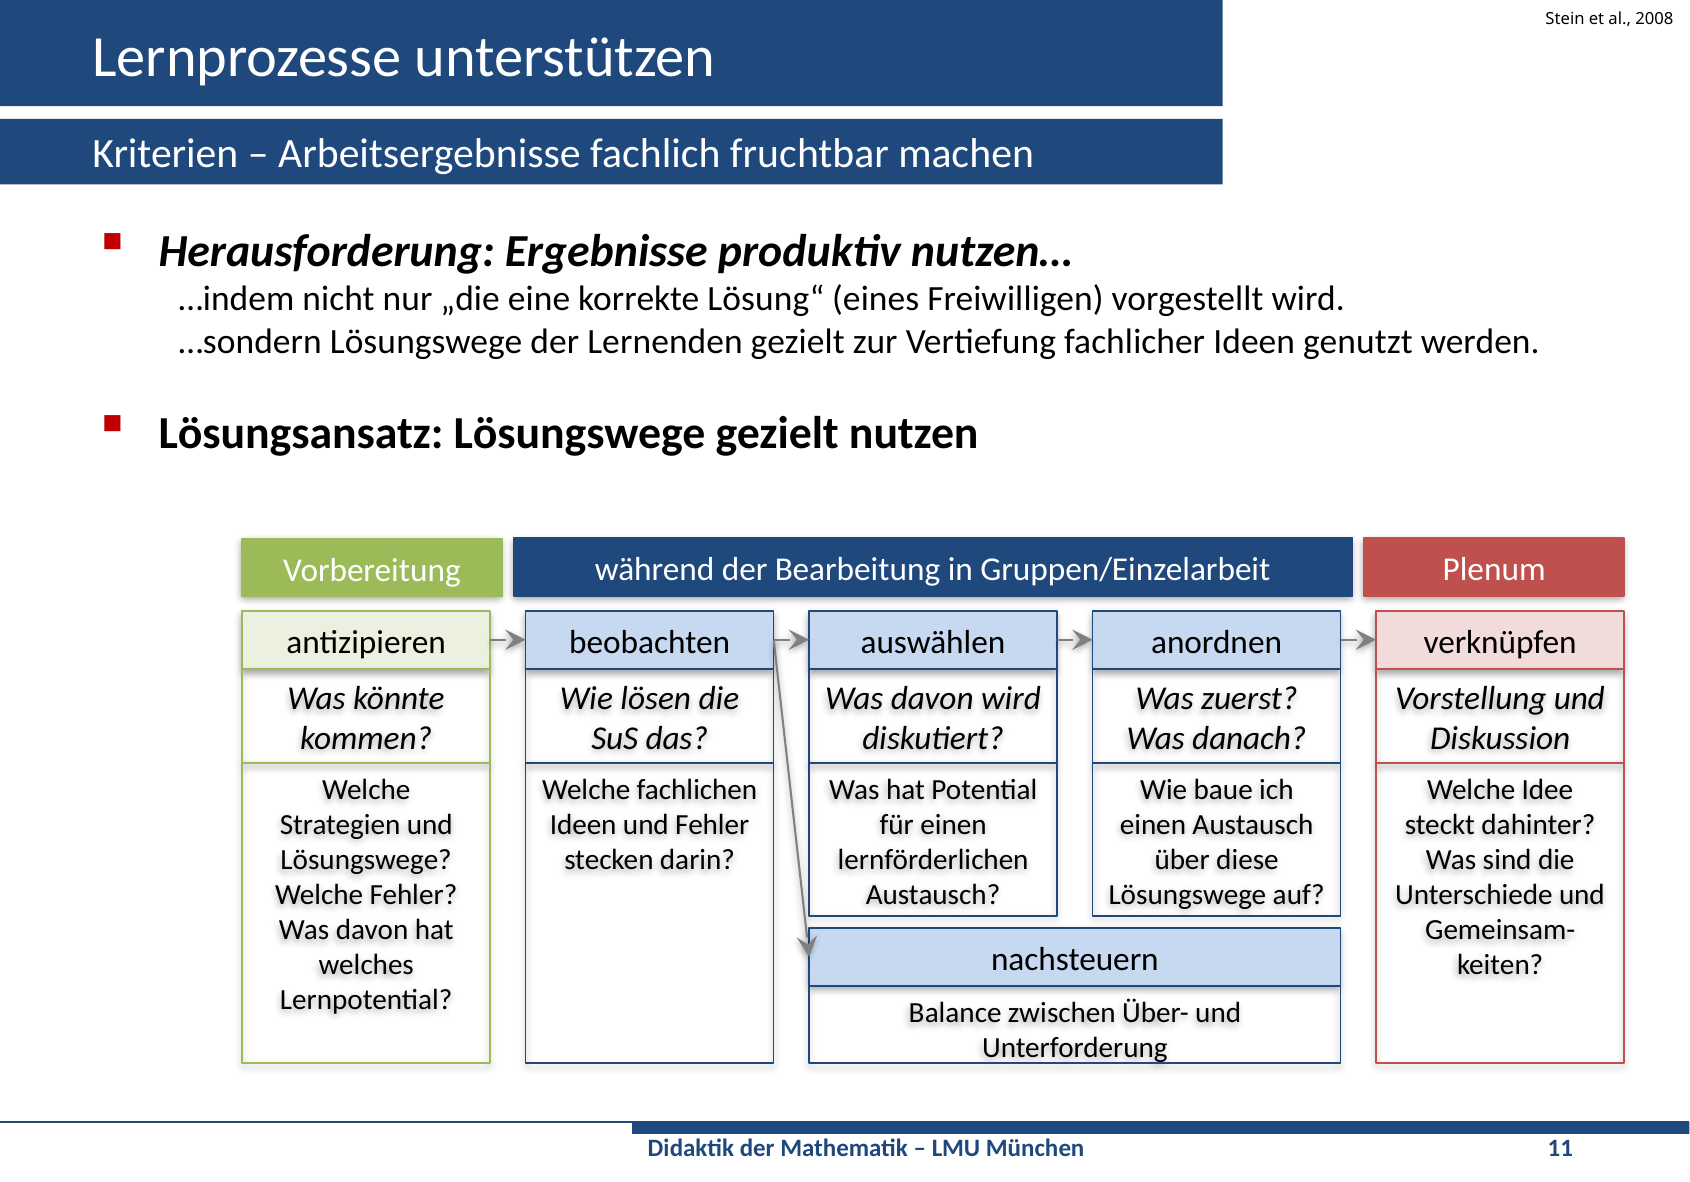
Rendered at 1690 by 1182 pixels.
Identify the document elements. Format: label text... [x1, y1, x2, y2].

text_box Was könnte kommen? [241, 668, 491, 762]
text_box Vorbereitung [241, 538, 503, 597]
text_box auswählen [808, 610, 1058, 668]
text_box Wie baue ich einen Austausch über diese Lösungswege auf? [1092, 762, 1341, 917]
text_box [773, 639, 810, 957]
text_box Welche fachlichen Ideen und Fehler stecken darin? [525, 762, 774, 1064]
text_box anordnen [1092, 610, 1341, 668]
list Herausforderung: Ergebnisse produktiv nutzen… …indem nicht nur „die eine korrekte Lösung“ (eines Freiwilligen) vorgestellt wird. …sondern Lösungswege der Lernenden gezielt zur Vertiefung fachlicher Ideen genutzt werden. Lösungsansatz: Lösungswege gezielt nutzen [84, 212, 1605, 1056]
text_box Plenum [1363, 537, 1625, 597]
text_box Welche Idee steckt dahinter? Was sind die Unterschiede und Gemeinsam-keiten? [1375, 762, 1625, 1064]
text_box verknüpfen [1375, 610, 1625, 668]
text_box Was hat Potential für einen lernförderlichen Austausch? [814, 762, 1058, 917]
list Kriterien – Arbeitsergebnisse fachlich fruchtbar machen [76, 117, 1211, 185]
list Stein et al., 2008 [1222, 0, 1690, 92]
text_box Was davon wird diskutiert? [814, 668, 1058, 762]
text_box Wie lösen die SuS das? [525, 668, 768, 762]
text_box Vorstellung und Diskussion [1375, 668, 1625, 762]
text_box nachsteuern [808, 927, 1341, 985]
text_box Balance zwischen Über- und Unterforderung [808, 985, 1341, 1064]
text_box antizipieren [241, 610, 491, 668]
text_box Was zuerst? Was danach? [1092, 668, 1341, 762]
text_box beobachten [525, 610, 774, 668]
text_box Welche Strategien und Lösungswege? Welche Fehler? Was davon hat welches Lernpotential? [241, 762, 491, 1064]
title Lernprozesse unterstützen [76, 0, 1211, 107]
text_box während der Bearbeitung in Gruppen/Einzelarbeit [513, 537, 1353, 597]
